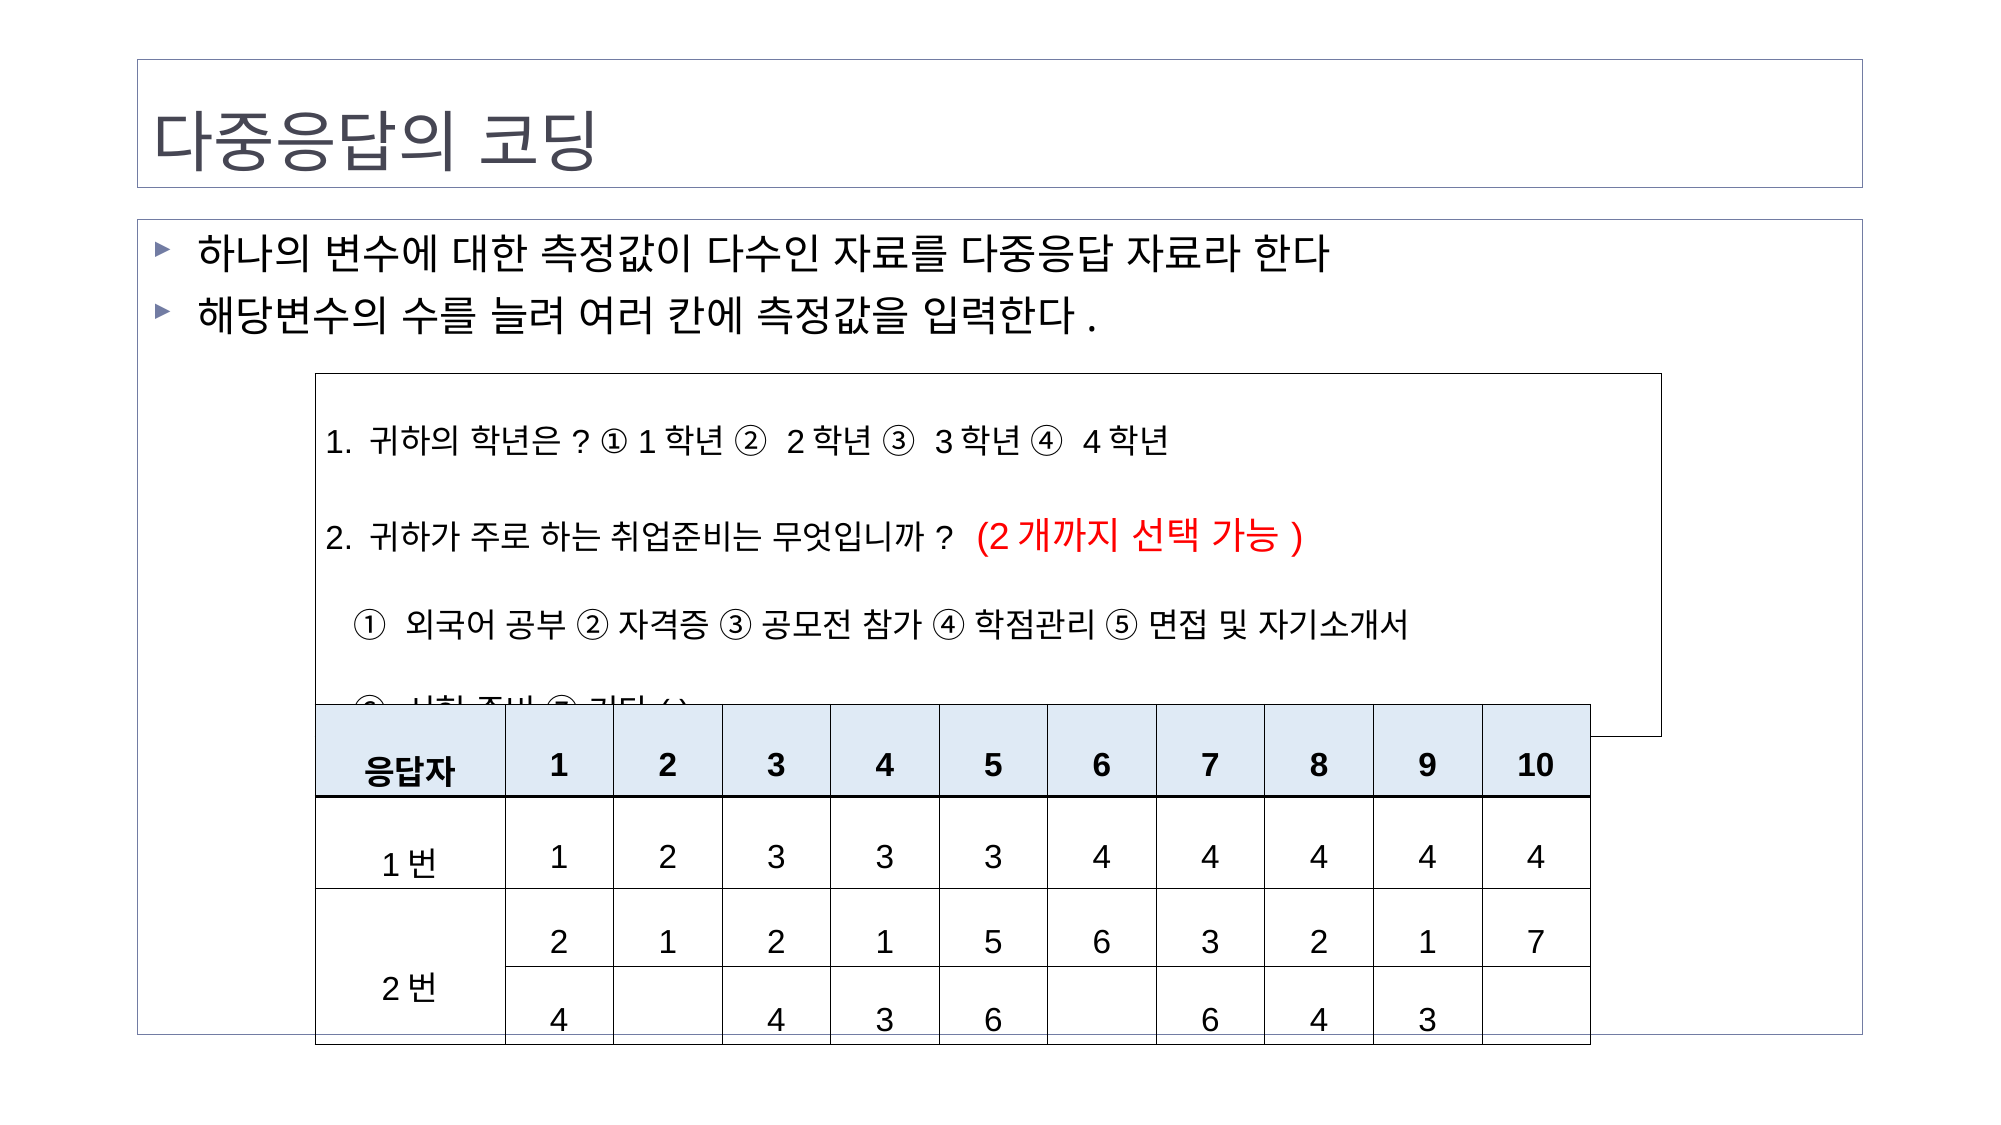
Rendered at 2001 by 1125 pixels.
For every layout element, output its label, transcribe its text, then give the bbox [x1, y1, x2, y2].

table_cell 3 [1374, 967, 1482, 1044]
table_cell 2번 [316, 889, 505, 1044]
table_header 5 [940, 705, 1047, 795]
table_header 8 [1265, 705, 1373, 795]
table_cell 4 [1265, 967, 1373, 1044]
table_cell 1 [1374, 889, 1482, 966]
table_header 6 [1048, 705, 1156, 795]
table_cell 1 [614, 889, 722, 966]
table_header 4 [831, 705, 939, 795]
list 하나의 변수에 대한 측정값이 다수인 자료를 다중응답 자료라 한다 해당변수의 수를 늘려 여러 칸에 측정값을 입력한다. [137, 219, 1863, 1035]
table_cell 7 [1483, 889, 1590, 966]
table_cell 3 [723, 798, 830, 888]
table_cell 3 [831, 798, 939, 888]
table_cell 2 [723, 889, 830, 966]
table_cell 4 [506, 967, 613, 1044]
table_cell 2 [1265, 889, 1373, 966]
table_cell 6 [940, 967, 1047, 1044]
table_cell [1483, 967, 1590, 1044]
table_header 10 [1483, 705, 1590, 795]
table_cell [1048, 967, 1156, 1044]
table_header 1 [506, 705, 613, 795]
table_cell 6 [1157, 967, 1264, 1044]
table_cell 4 [1265, 798, 1373, 888]
table_cell 2 [614, 798, 722, 888]
table_header 1. 귀하의 학년은? ① 1학년 ② 2학년 ③ 3학년 ④ 4학년 2. 귀하가 주로 하는 취업준비는 무엇입니까? (2개까지 선택 가능) ① 외국어 공부 ② 자격증 ③ 공모전 참가 ④ 학점관리 ⑤ 면접 및 자기소개서 ⑥ 시험 준비 ⑦ 기타( ) [316, 374, 1661, 736]
table_cell 4 [1048, 798, 1156, 888]
table_cell 1 [506, 798, 613, 888]
table_header 3 [723, 705, 830, 795]
table_header 7 [1157, 705, 1264, 795]
table_cell 3 [1157, 889, 1264, 966]
table_cell 1번 [316, 798, 505, 888]
table_cell 4 [1483, 798, 1590, 888]
table_cell 4 [1157, 798, 1264, 888]
table_header 9 [1374, 705, 1482, 795]
table_cell 1 [831, 889, 939, 966]
table_header 2 [614, 705, 722, 795]
table_cell [614, 967, 722, 1044]
table_cell 4 [723, 967, 830, 1044]
table_cell 5 [940, 889, 1047, 966]
table_cell 3 [940, 798, 1047, 888]
table_header 응답자 [316, 705, 505, 795]
table_cell 4 [1374, 798, 1482, 888]
table_cell 2 [506, 889, 613, 966]
title 다중응답의 코딩 [137, 59, 1863, 188]
table_cell 3 [831, 967, 939, 1044]
table_cell 6 [1048, 889, 1156, 966]
